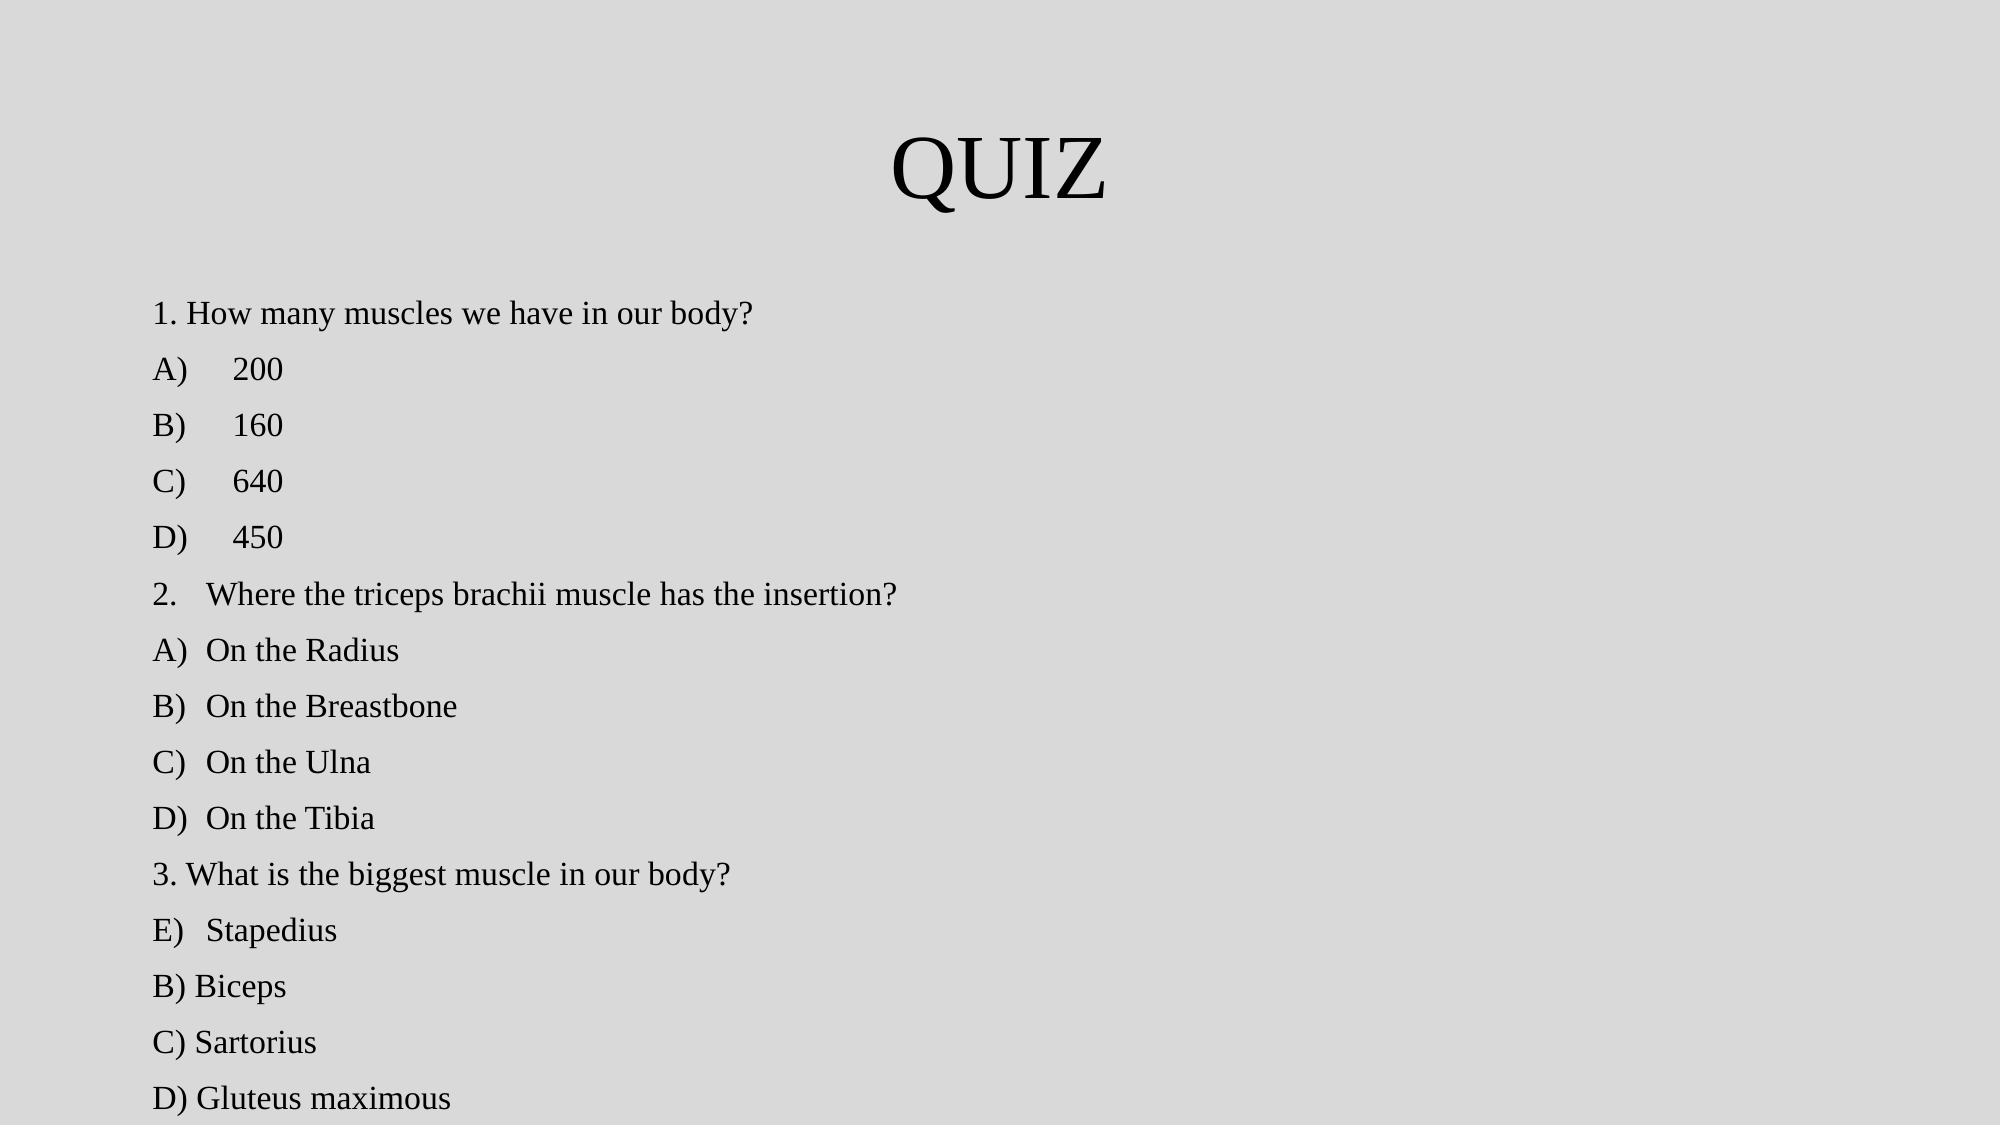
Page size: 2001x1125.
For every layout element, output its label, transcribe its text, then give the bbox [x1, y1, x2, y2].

title QUIZ [137, 59, 1863, 278]
list 1. How many muscles we have in our body? 200 160 640 450 Where the triceps brachii muscle has the insertion? On the Radius On the Breastbone On the Ulna On the Tibia 3. What is the biggest muscle in our body? Stapedius B) Biceps C) Sartorius D) Gluteus maximous [137, 287, 1863, 1125]
